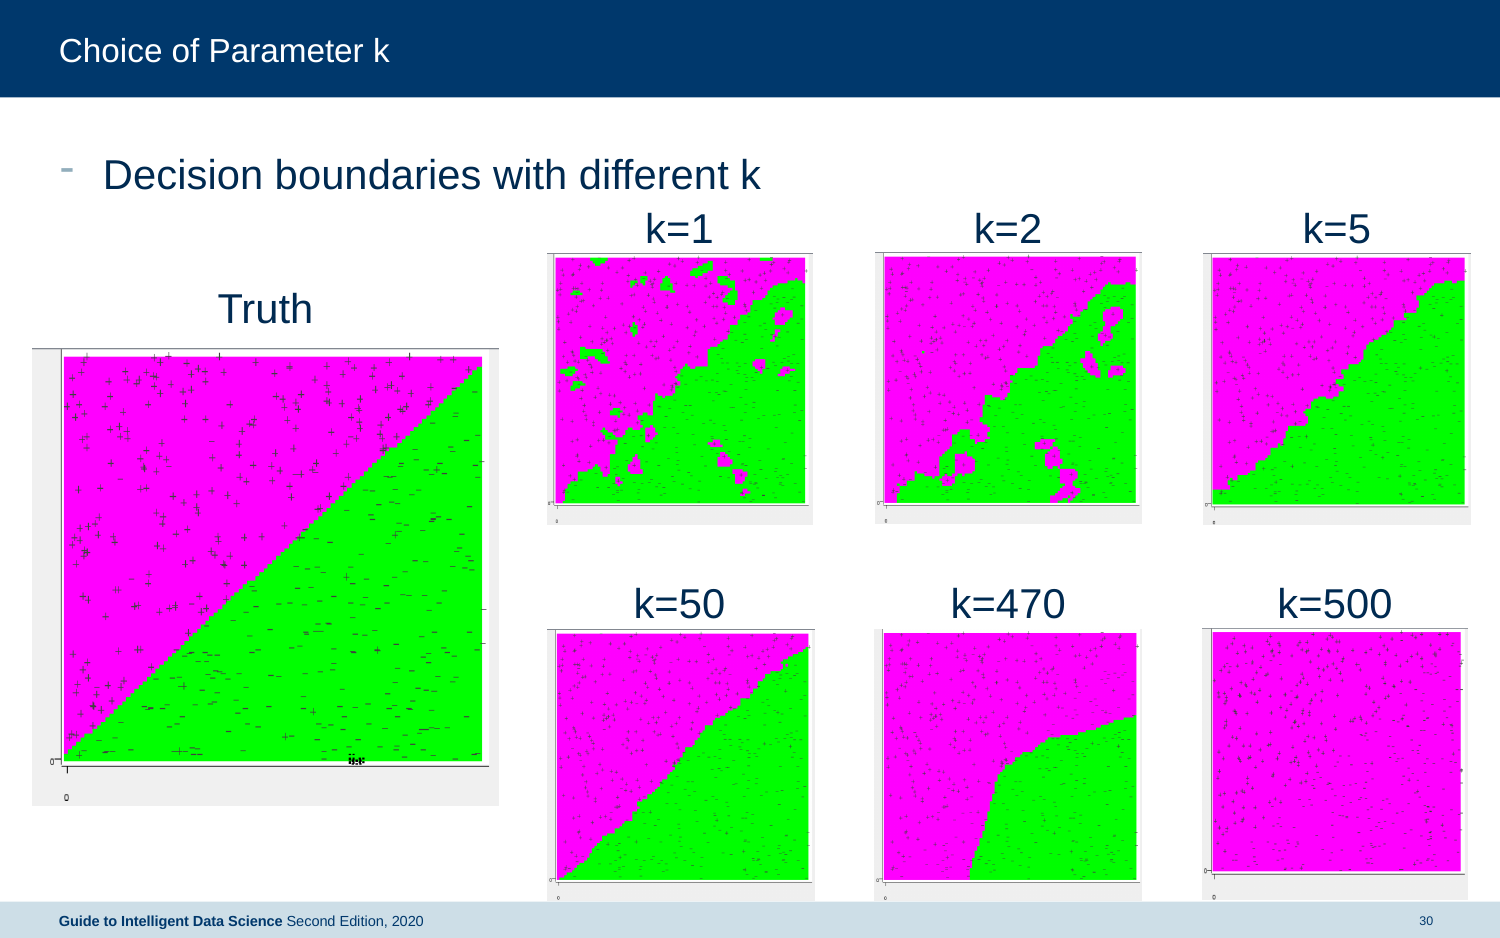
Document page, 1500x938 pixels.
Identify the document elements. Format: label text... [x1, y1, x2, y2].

text_box k=1 [609, 201, 750, 252]
picture [874, 629, 1142, 901]
text_box Truth [195, 282, 336, 333]
footer Guide to Intelligent Data Science Second Edition, 2020 [58, 900, 717, 938]
picture [1202, 628, 1468, 900]
picture [547, 253, 813, 525]
picture [1203, 253, 1471, 525]
text_box k=470 [937, 577, 1079, 628]
picture [874, 252, 1142, 524]
title Choice of Parameter k [58, 28, 1442, 70]
text_box k=500 [1264, 577, 1406, 628]
slide_number 30 [1411, 900, 1442, 938]
picture [32, 348, 499, 806]
picture [547, 629, 815, 901]
text_box k=50 [609, 577, 750, 628]
list Decision boundaries with different k [59, 147, 1434, 855]
text_box k=5 [1266, 201, 1408, 252]
text_box k=2 [937, 201, 1079, 252]
